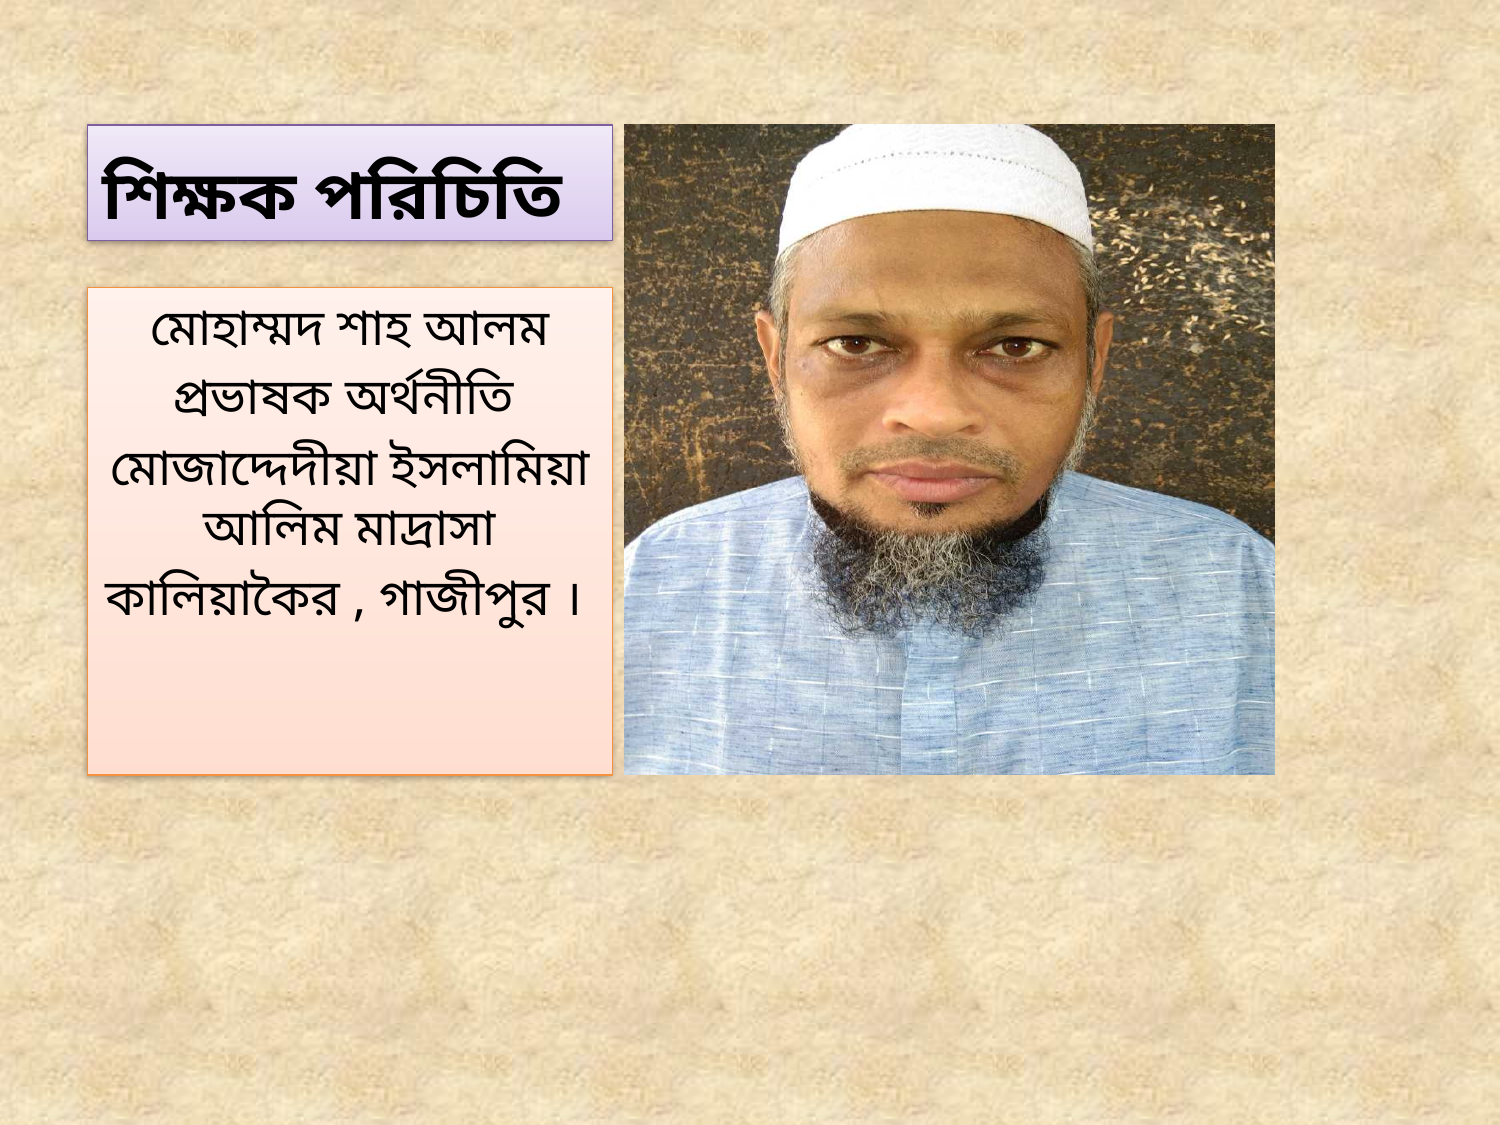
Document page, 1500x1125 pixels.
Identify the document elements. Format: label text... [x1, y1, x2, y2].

list মোহাম্মদ শাহ আলম প্রভাষক অর্থনীতি মোজাদ্দেদীয়া ইসলামিয়া আলিম মাদ্রাসা কালিয়াকৈর , গাজীপুর । [87, 287, 613, 776]
picture [0, 0, 1500, 1125]
title শিক্ষক পরিচিতি [87, 124, 613, 241]
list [624, 124, 1276, 776]
